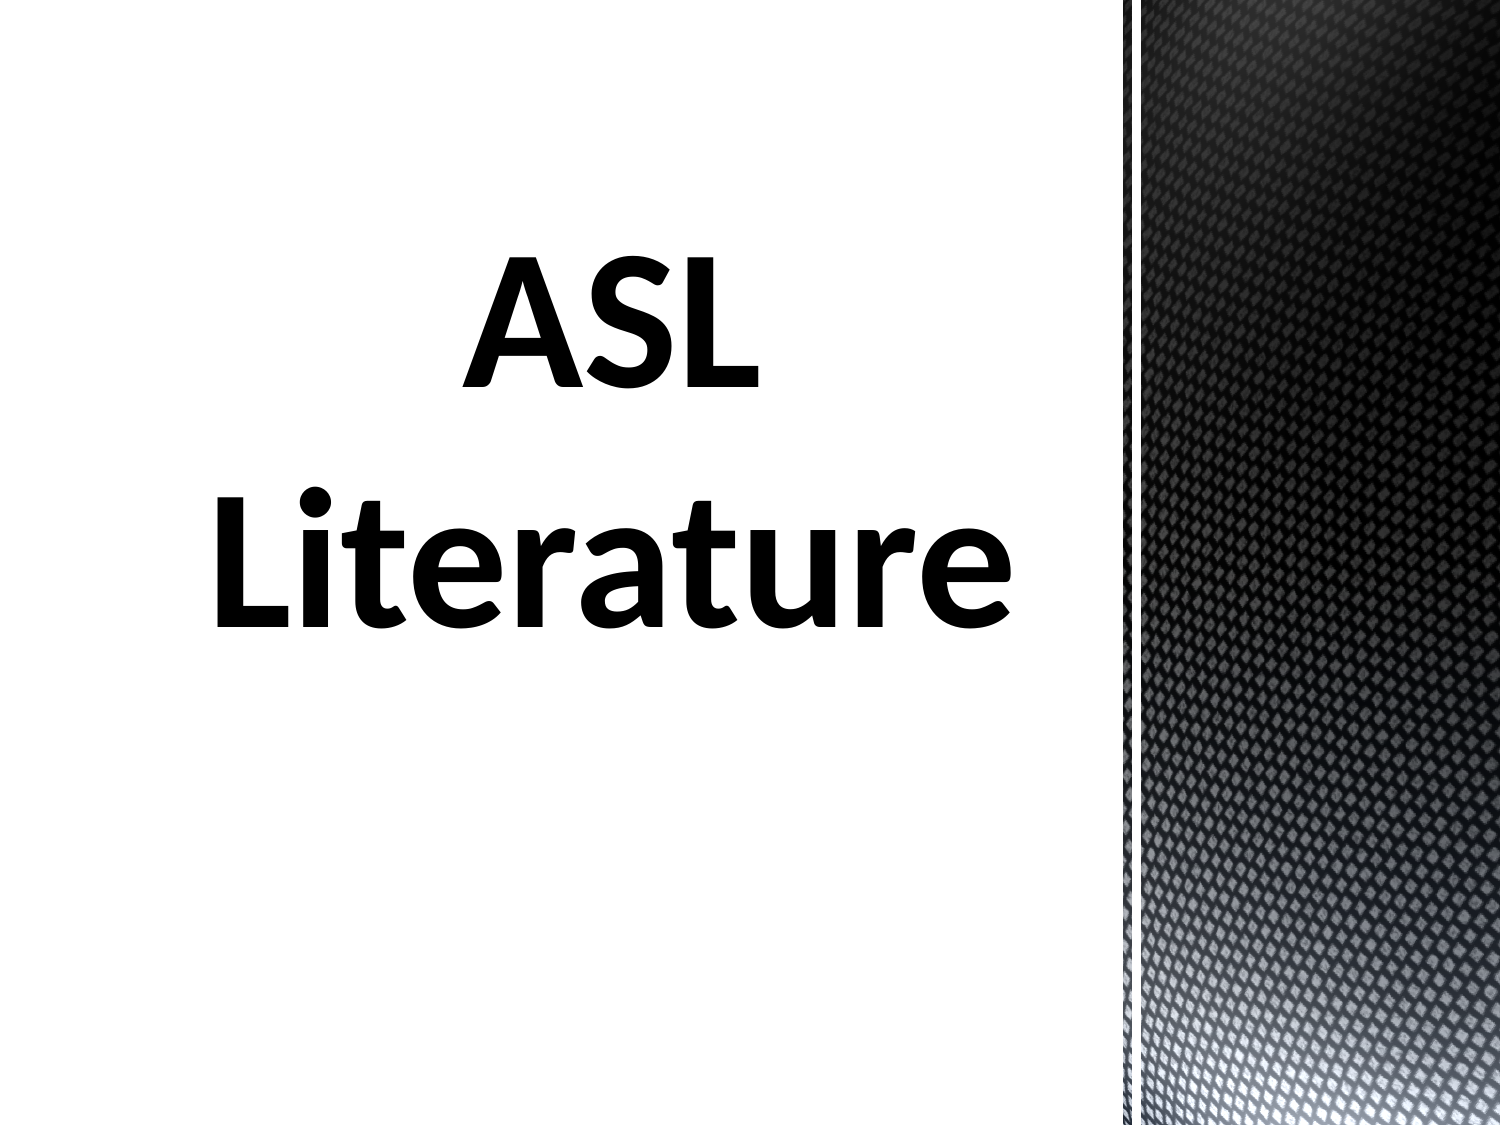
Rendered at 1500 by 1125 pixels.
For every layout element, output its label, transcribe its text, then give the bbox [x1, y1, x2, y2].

picture [1123, 0, 1500, 1125]
title ASL Literature [87, 324, 1138, 675]
